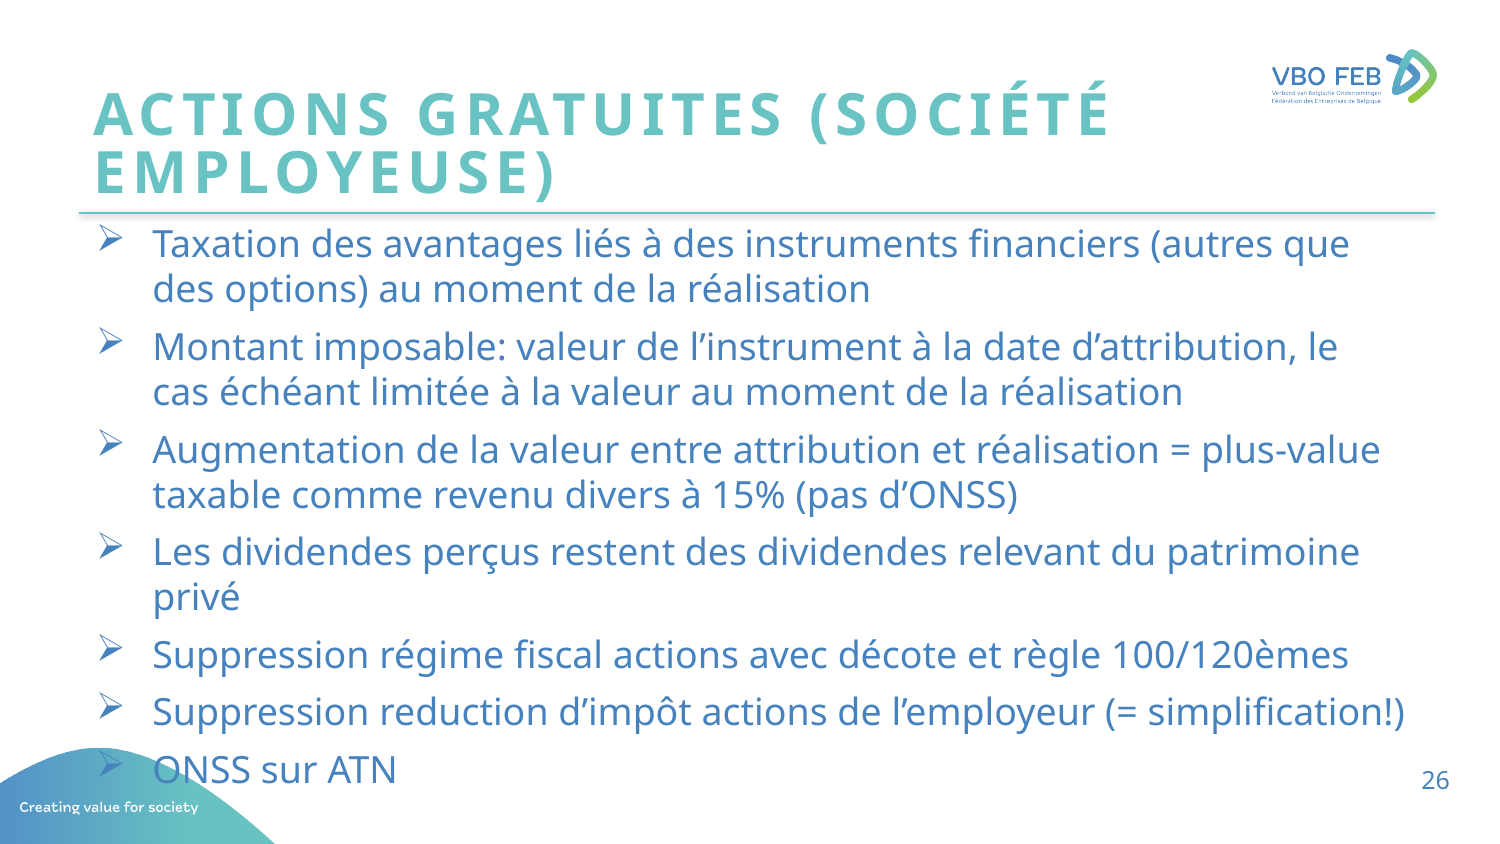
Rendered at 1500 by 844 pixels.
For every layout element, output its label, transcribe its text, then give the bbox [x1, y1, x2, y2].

picture [0, 0, 1500, 844]
list Taxation des avantages liés à des instruments financiers (autres que des options) au moment de la réalisation Montant imposable: valeur de l’instrument à la date d’attribution, le cas échéant limitée à la valeur au moment de la réalisation Augmentation de la valeur entre attribution et réalisation = plus-value taxable comme revenu divers à 15% (pas d’ONSS) Les dividendes perçus restent des dividendes relevant du patrimoine privé Suppression régime fiscal actions avec décote et règle 100/120èmes Suppression reduction d’impôt actions de l’employeur (= simplification!) ONSS sur ATN [81, 213, 1421, 795]
title Actions gratuites (société employeuse) [79, 65, 1245, 214]
slide_number 26 [1114, 759, 1465, 805]
